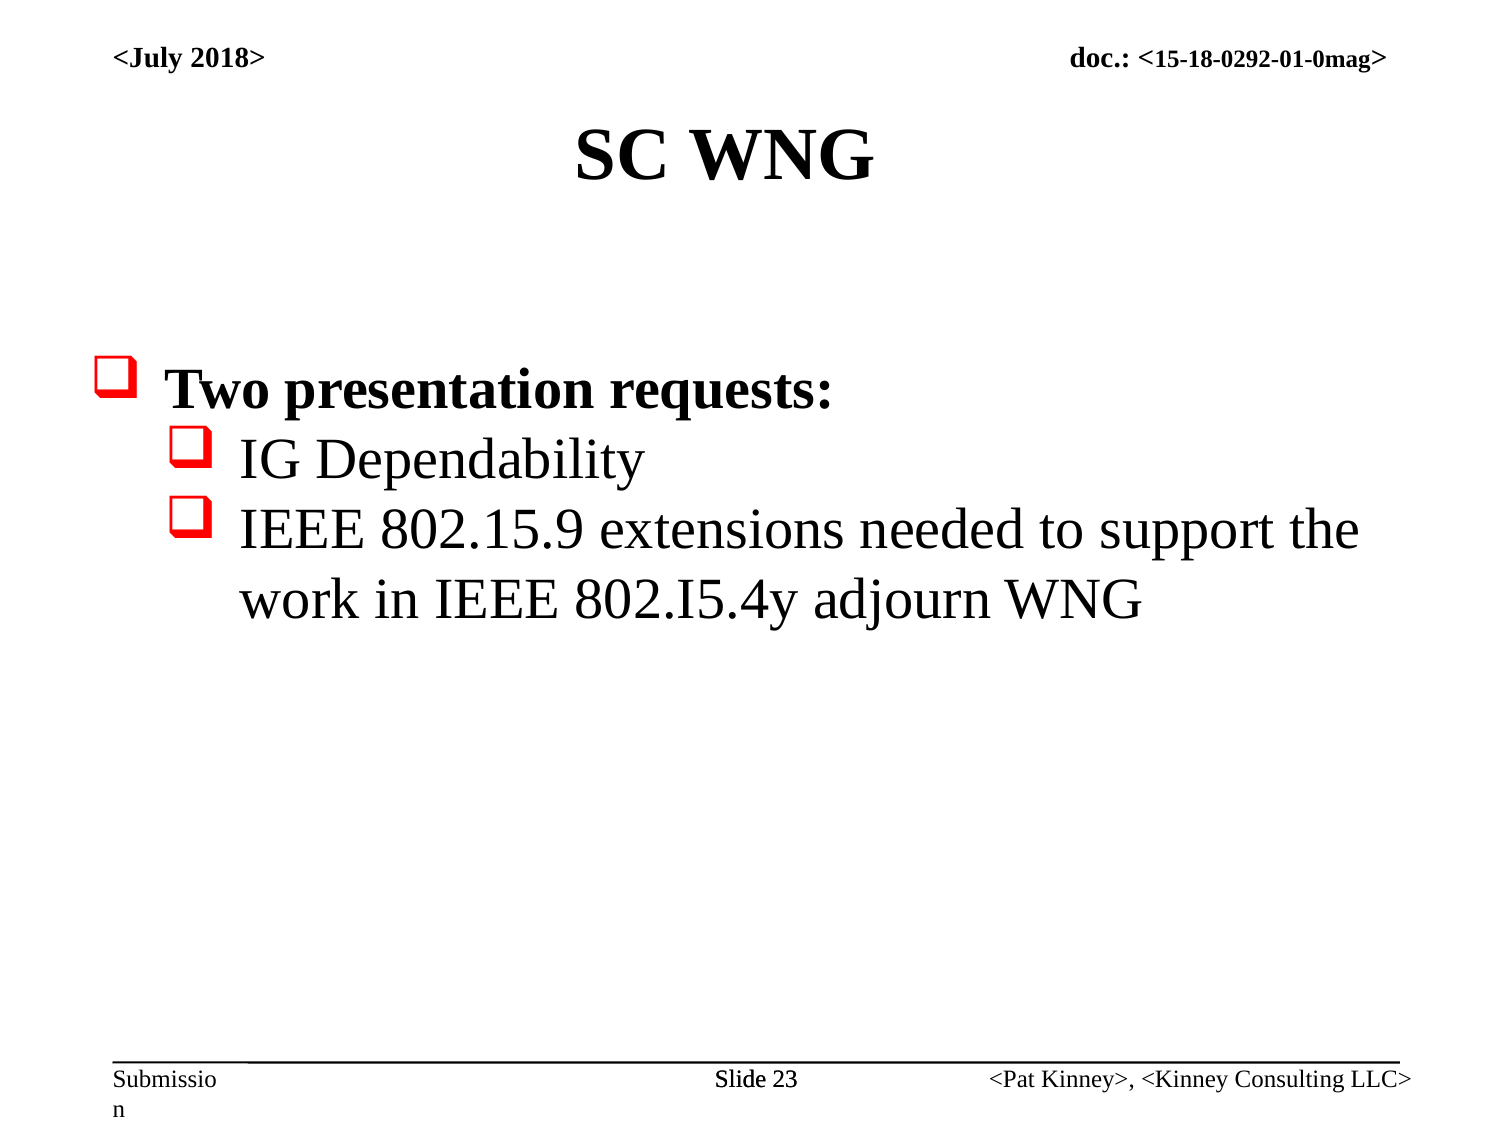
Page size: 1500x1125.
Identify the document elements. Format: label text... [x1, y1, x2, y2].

text_box Slide 23 [675, 1062, 838, 1093]
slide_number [112, 37, 376, 74]
footer <Pat Kinney>, <Kinney Consulting LLC> [899, 1061, 1413, 1093]
title SC WNG [87, 87, 1363, 213]
text_box Two presentation requests: IG Dependability IEEE 802.15.9 extensions needed to support the work in IEEE 802.I5.4y adjourn WNG [74, 299, 1438, 638]
